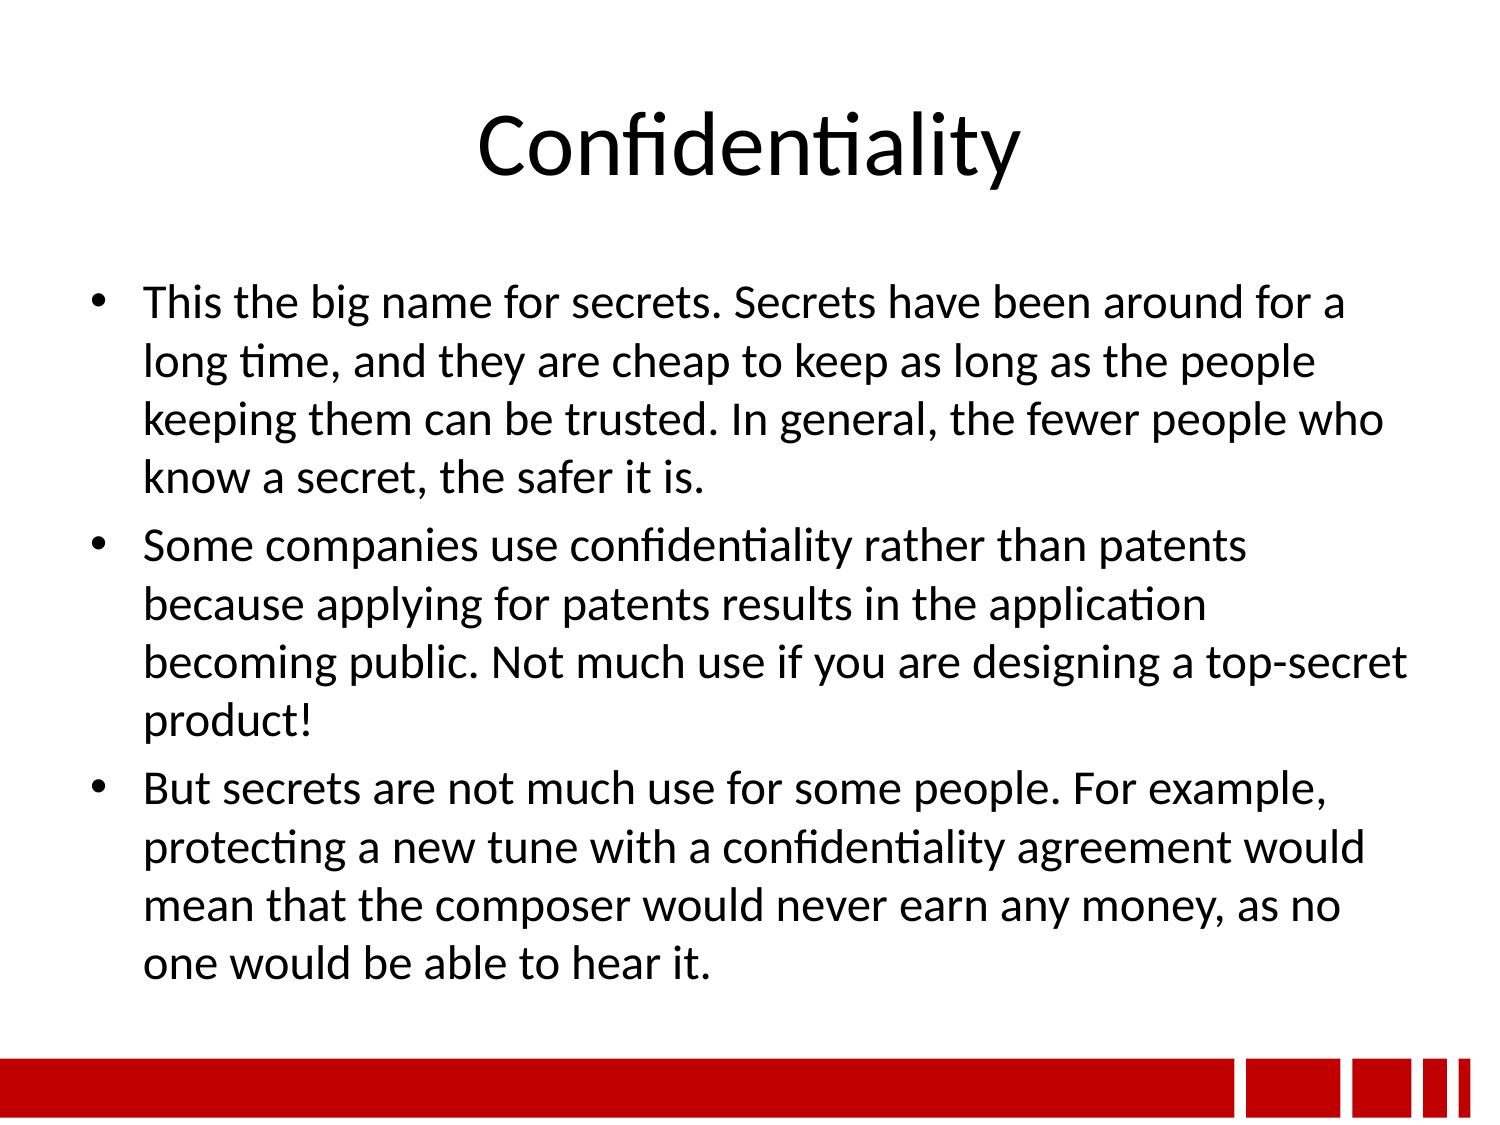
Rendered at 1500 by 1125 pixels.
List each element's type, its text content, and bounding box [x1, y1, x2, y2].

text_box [0, 1058, 1471, 1118]
title Confidentiality [75, 45, 1425, 233]
list This the big name for secrets. Secrets have been around for a long time, and they are cheap to keep as long as the people keeping them can be trusted. In general, the fewer people who know a secret, the safer it is. Some companies use confidentiality rather than patents because applying for patents results in the application becoming public. Not much use if you are designing a top-secret product! But secrets are not much use for some people. For example, protecting a new tune with a confidentiality agreement would mean that the composer would never earn any money, as no one would be able to hear it. [75, 262, 1425, 1005]
